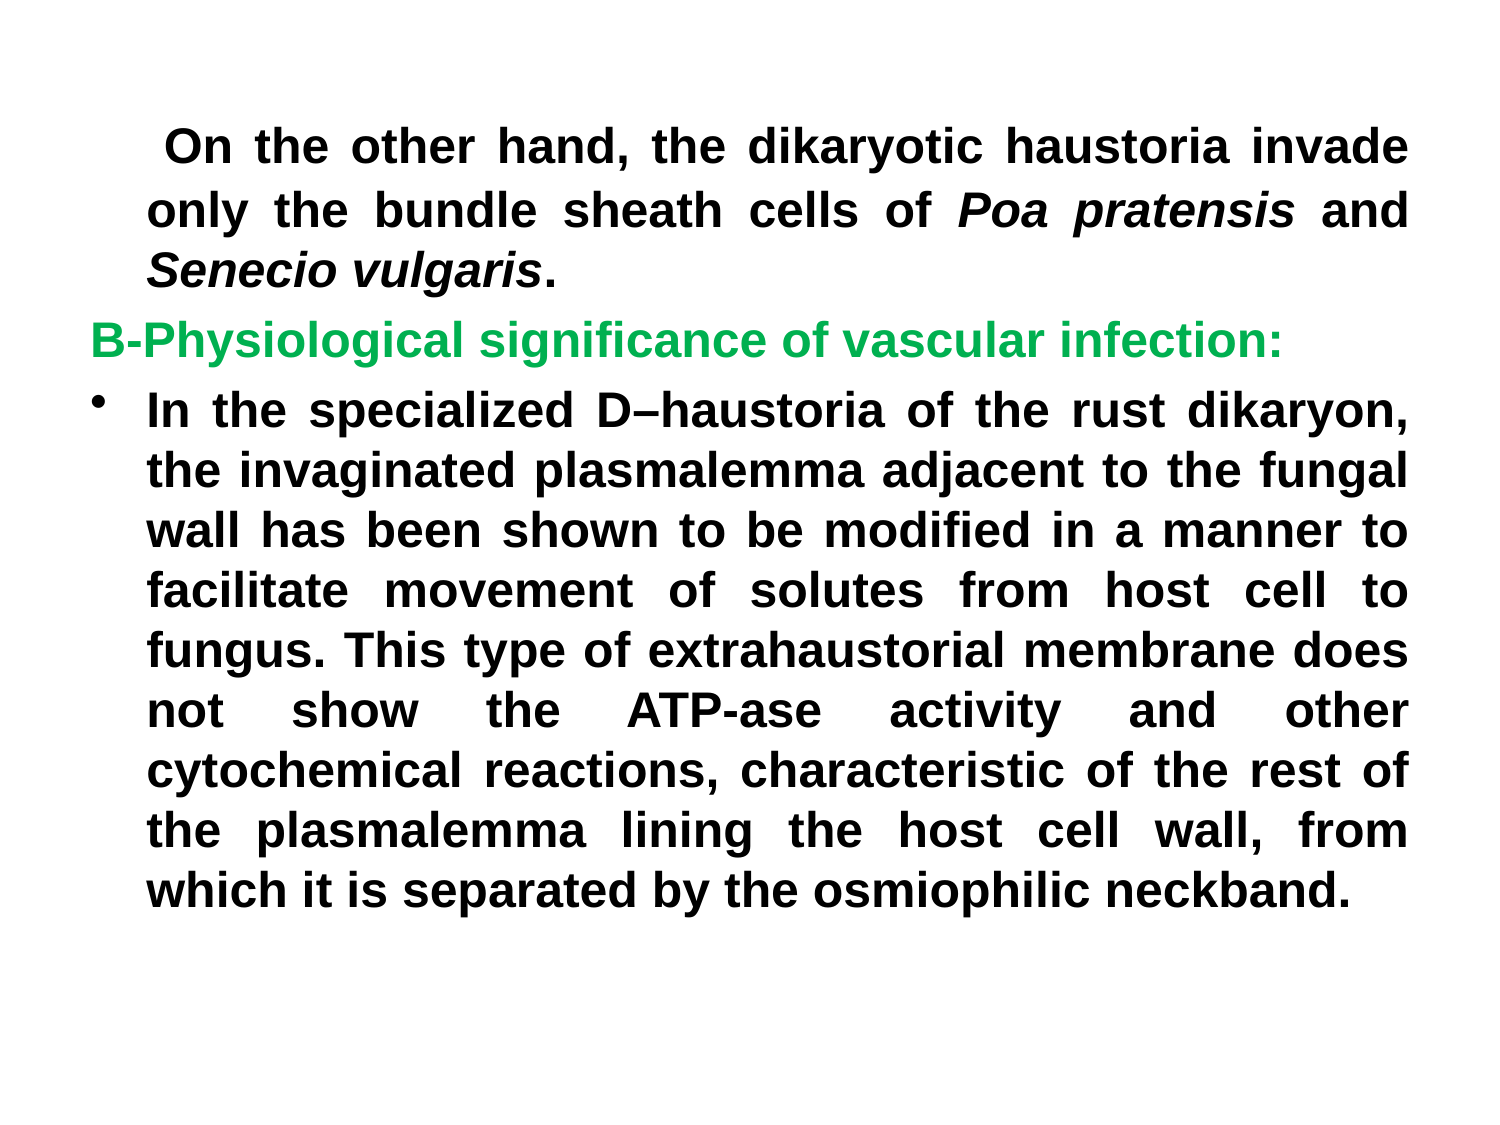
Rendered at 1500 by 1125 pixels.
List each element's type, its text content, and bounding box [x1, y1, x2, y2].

list On the other hand, the dikaryotic haustoria invade only the bundle sheath cells of Poa pratensis and Senecio vulgaris. B-Physiological significance of vascular infection: In the specialized D–haustoria of the rust dikaryon, the invaginated plasmalemma adjacent to the fungal wall has been shown to be modified in a manner to facilitate movement of solutes from host cell to fungus. This type of extrahaustorial membrane does not show the ATP-ase activity and other cytochemical reactions, characteristic of the rest of the plasmalemma lining the host cell wall, from which it is separated by the osmiophilic neckband. [75, 87, 1425, 1038]
